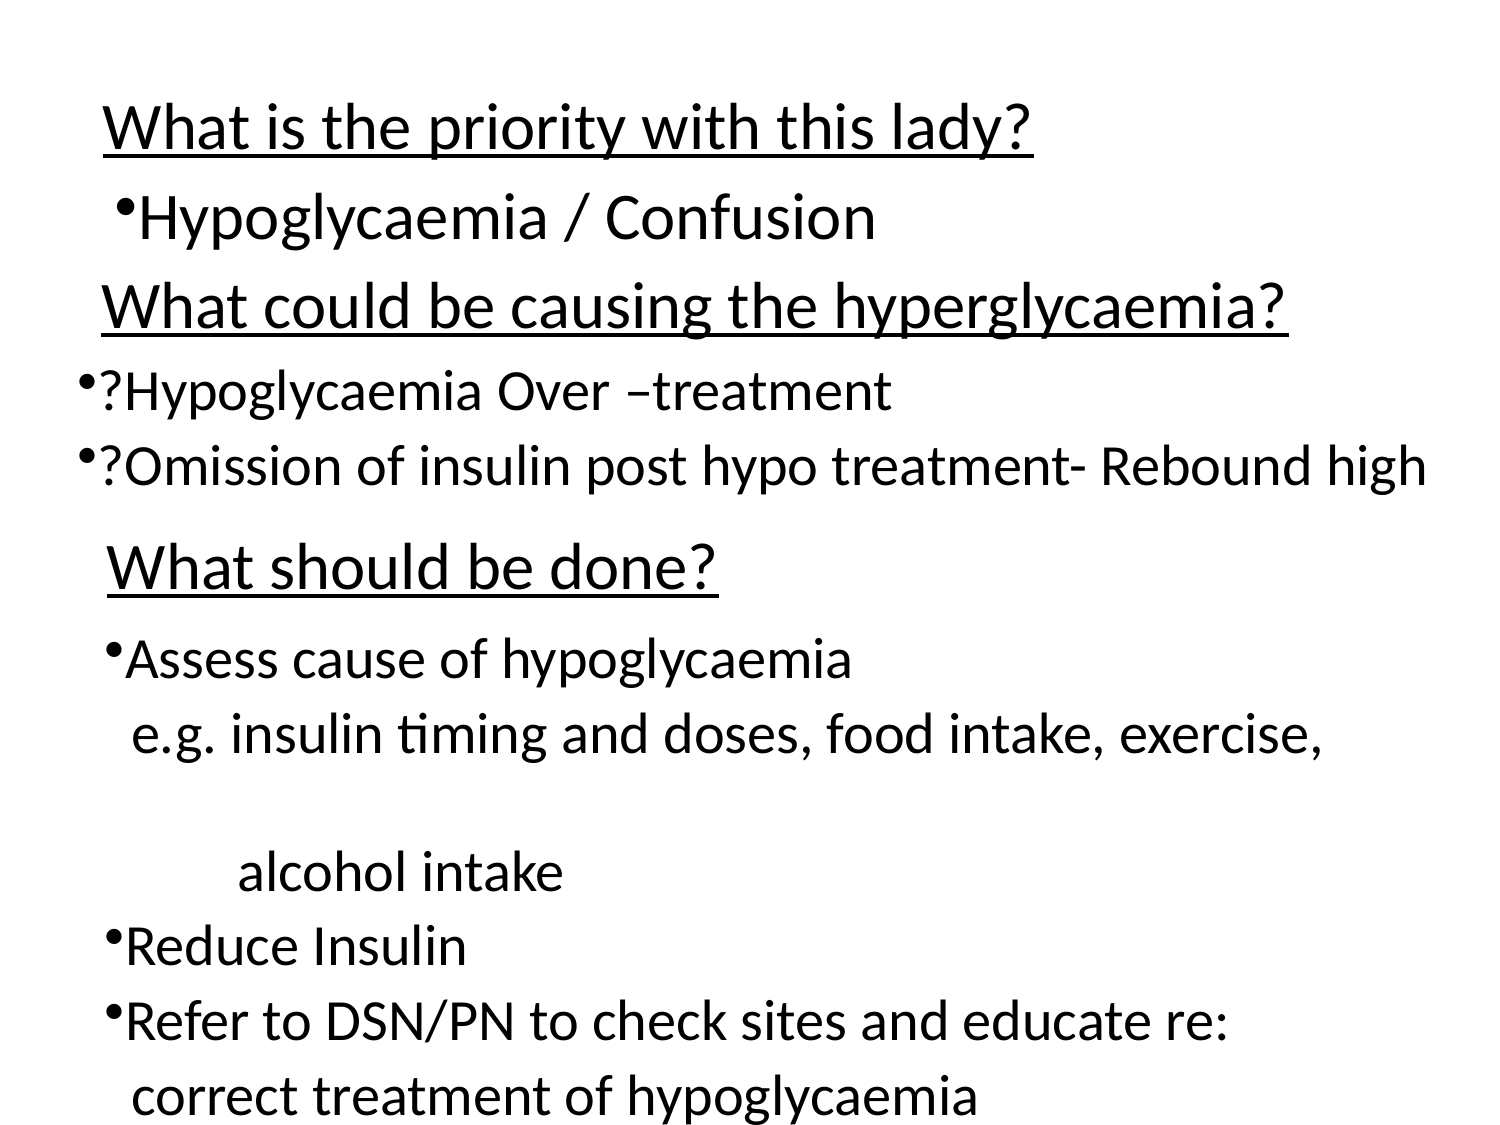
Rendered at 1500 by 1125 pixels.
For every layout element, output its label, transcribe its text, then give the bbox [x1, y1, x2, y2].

text_box What should be done? [91, 524, 1230, 621]
text_box Hypoglycaemia / Confusion [99, 174, 1463, 264]
text_box Assess cause of hypoglycaemia e.g. insulin timing and doses, food intake, exercise, alcohol intake Reduce Insulin Refer to DSN/PN to check sites and educate re: correct treatment of hypoglycaemia [89, 621, 1365, 1125]
list What is the priority with this lady? [87, 75, 1450, 188]
text_box What could be causing the hyperglycaemia? [56, 264, 1469, 351]
text_box ?Hypoglycaemia Over –treatment ?Omission of insulin post hypo treatment- Rebound high [62, 352, 1463, 676]
